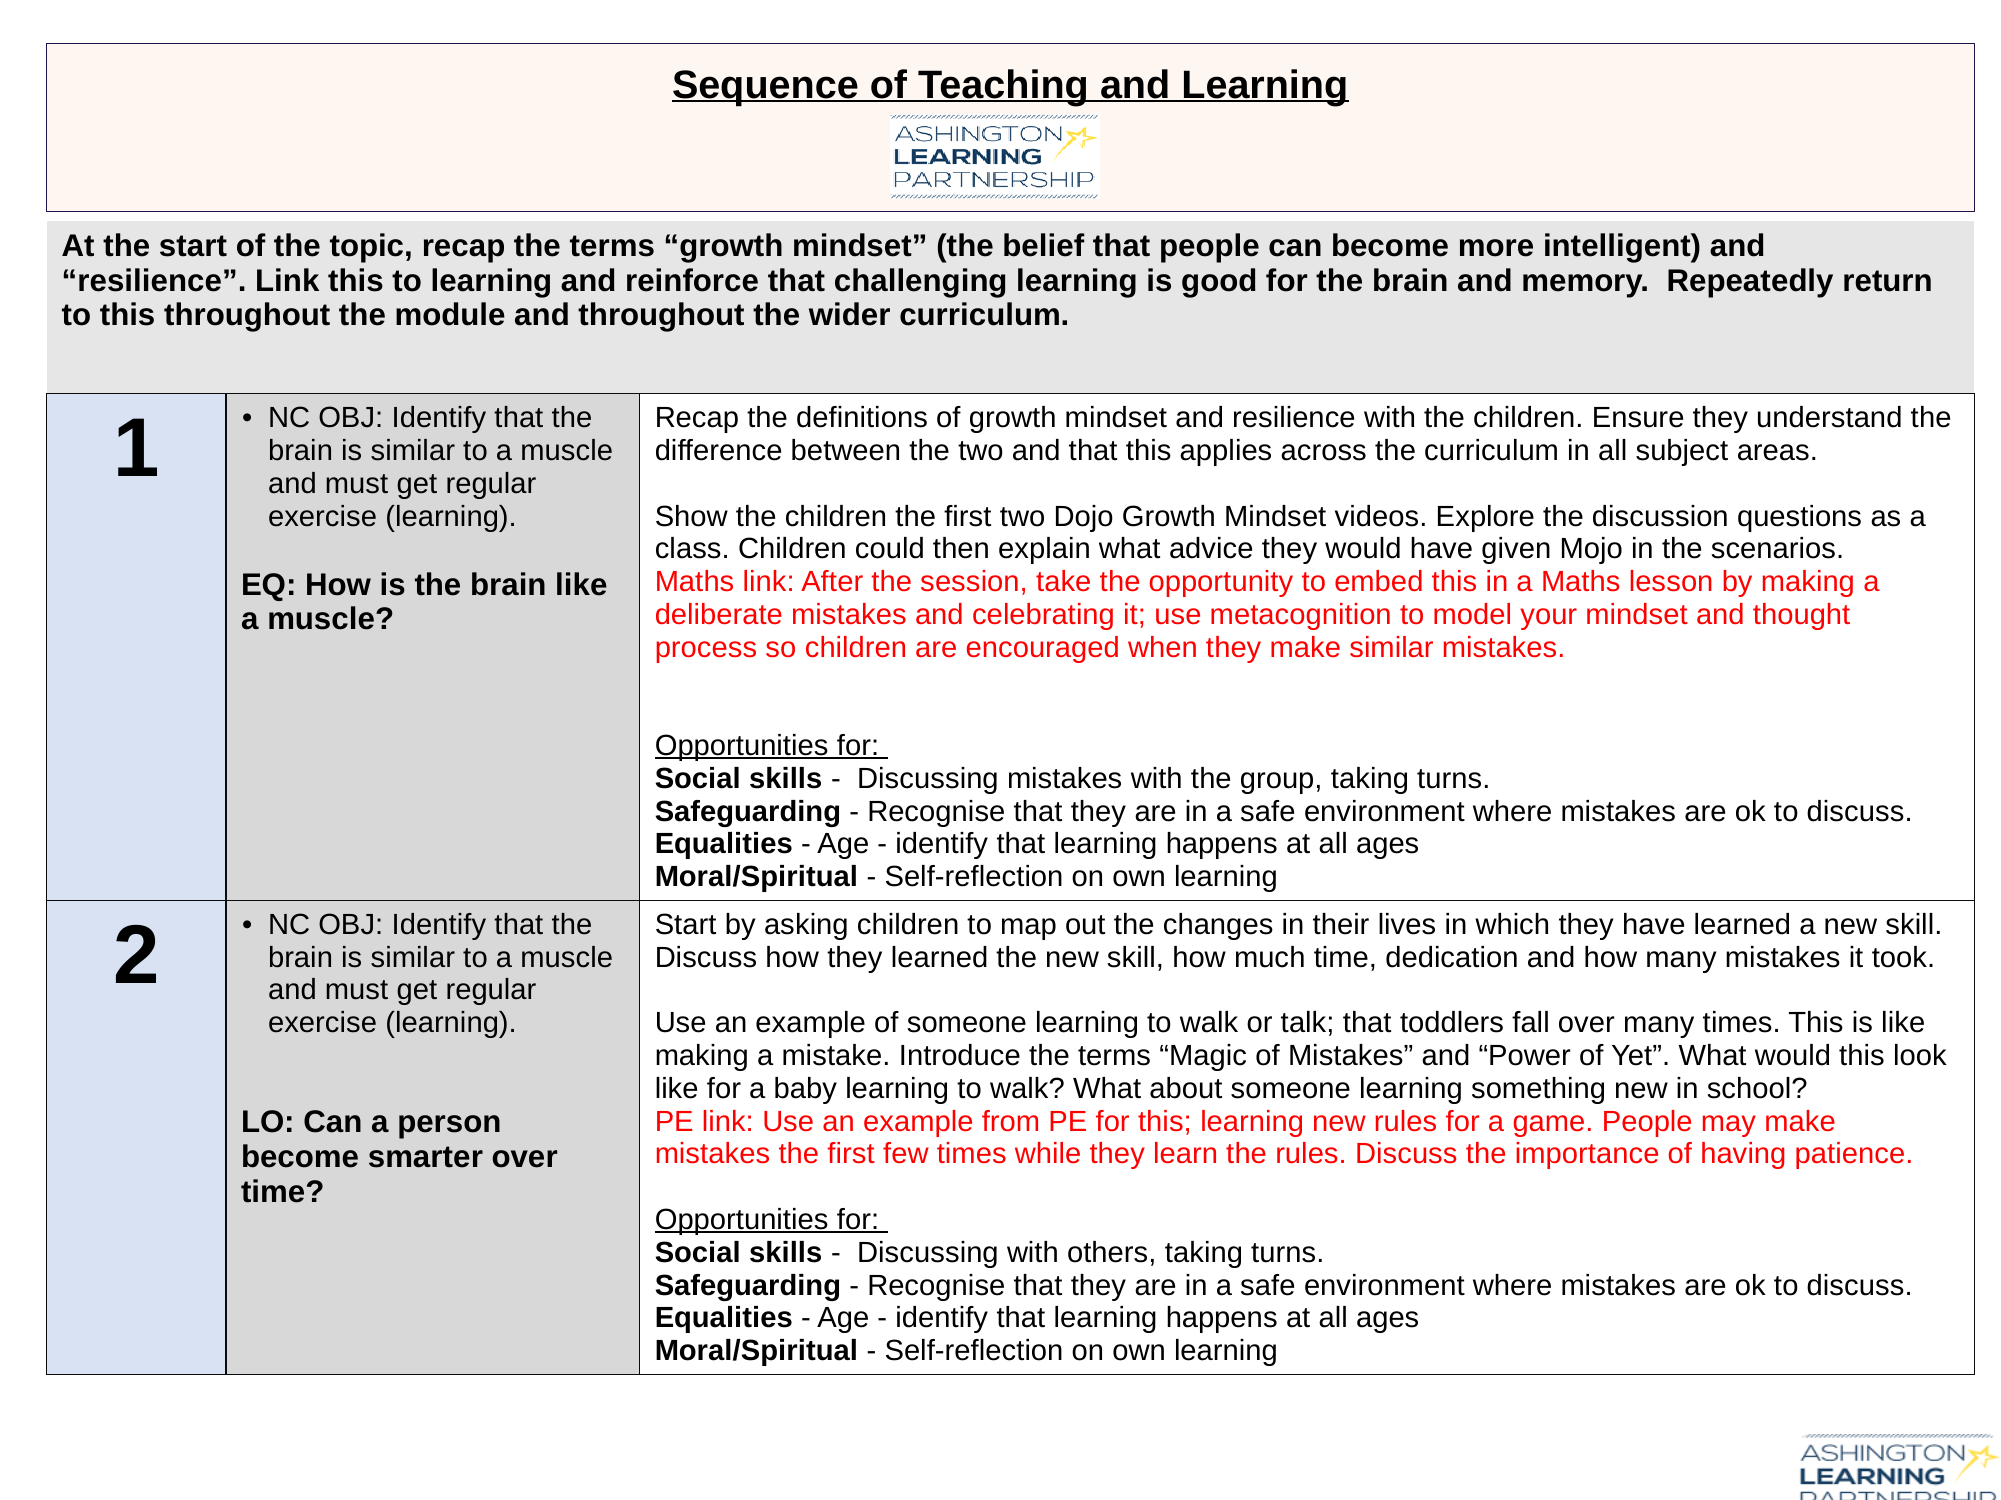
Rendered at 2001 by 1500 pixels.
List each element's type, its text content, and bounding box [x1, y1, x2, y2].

table_cell 2 [47, 901, 225, 1374]
table_header At the start of the topic, recap the terms “growth mindset” (the belief that people can become more intelligent) and “resilience”. Link this to learning and reinforce that challenging learning is good for the brain and memory. Repeatedly return to this throughout the module and throughout the wider curriculum. [47, 221, 1974, 393]
text_box Sequence of Teaching and Learning [46, 43, 1975, 212]
table_cell NC OBJ: Identify that the brain is similar to a muscle and must get regular exercise (learning). EQ: How is the brain like a muscle? [227, 394, 639, 900]
table_cell Recap the definitions of growth mindset and resilience with the children. Ensure they understand the difference between the two and that this applies across the curriculum in all subject areas. Show the children the first two Dojo Growth Mindset videos. Explore the discussion questions as a class. Children could then explain what advice they would have given Mojo in the scenarios. Maths link: After the session, take the opportunity to embed this in a Maths lesson by making a deliberate mistakes and celebrating it; use metacognition to model your mindset and thought process so children are encouraged when they make similar mistakes. Opportunities for: Social skills - Discussing mistakes with the group, taking turns. Safeguarding - Recognise that they are in a safe environment where mistakes are ok to discuss. Equalities - Age - identify that learning happens at all ages Moral/Spiritual - Self-reflection on own learning [640, 394, 1974, 900]
table_cell Start by asking children to map out the changes in their lives in which they have learned a new skill. Discuss how they learned the new skill, how much time, dedication and how many mistakes it took. Use an example of someone learning to walk or talk; that toddlers fall over many times. This is like making a mistake. Introduce the terms “Magic of Mistakes” and “Power of Yet”. What would this look like for a baby learning to walk? What about someone learning something new in school? PE link: Use an example from PE for this; learning new rules for a game. People may make mistakes the first few times while they learn the rules. Discuss the importance of having patience. Opportunities for: Social skills - Discussing with others, taking turns. Safeguarding - Recognise that they are in a safe environment where mistakes are ok to discuss. Equalities - Age - identify that learning happens at all ages Moral/Spiritual - Self-reflection on own learning [640, 901, 1974, 1374]
table_cell 1 [47, 394, 225, 900]
table_cell NC OBJ: Identify that the brain is similar to a muscle and must get regular exercise (learning). LO: Can a person become smarter over time? [227, 901, 639, 1374]
picture [890, 114, 1100, 200]
picture [1797, 1434, 2000, 1500]
